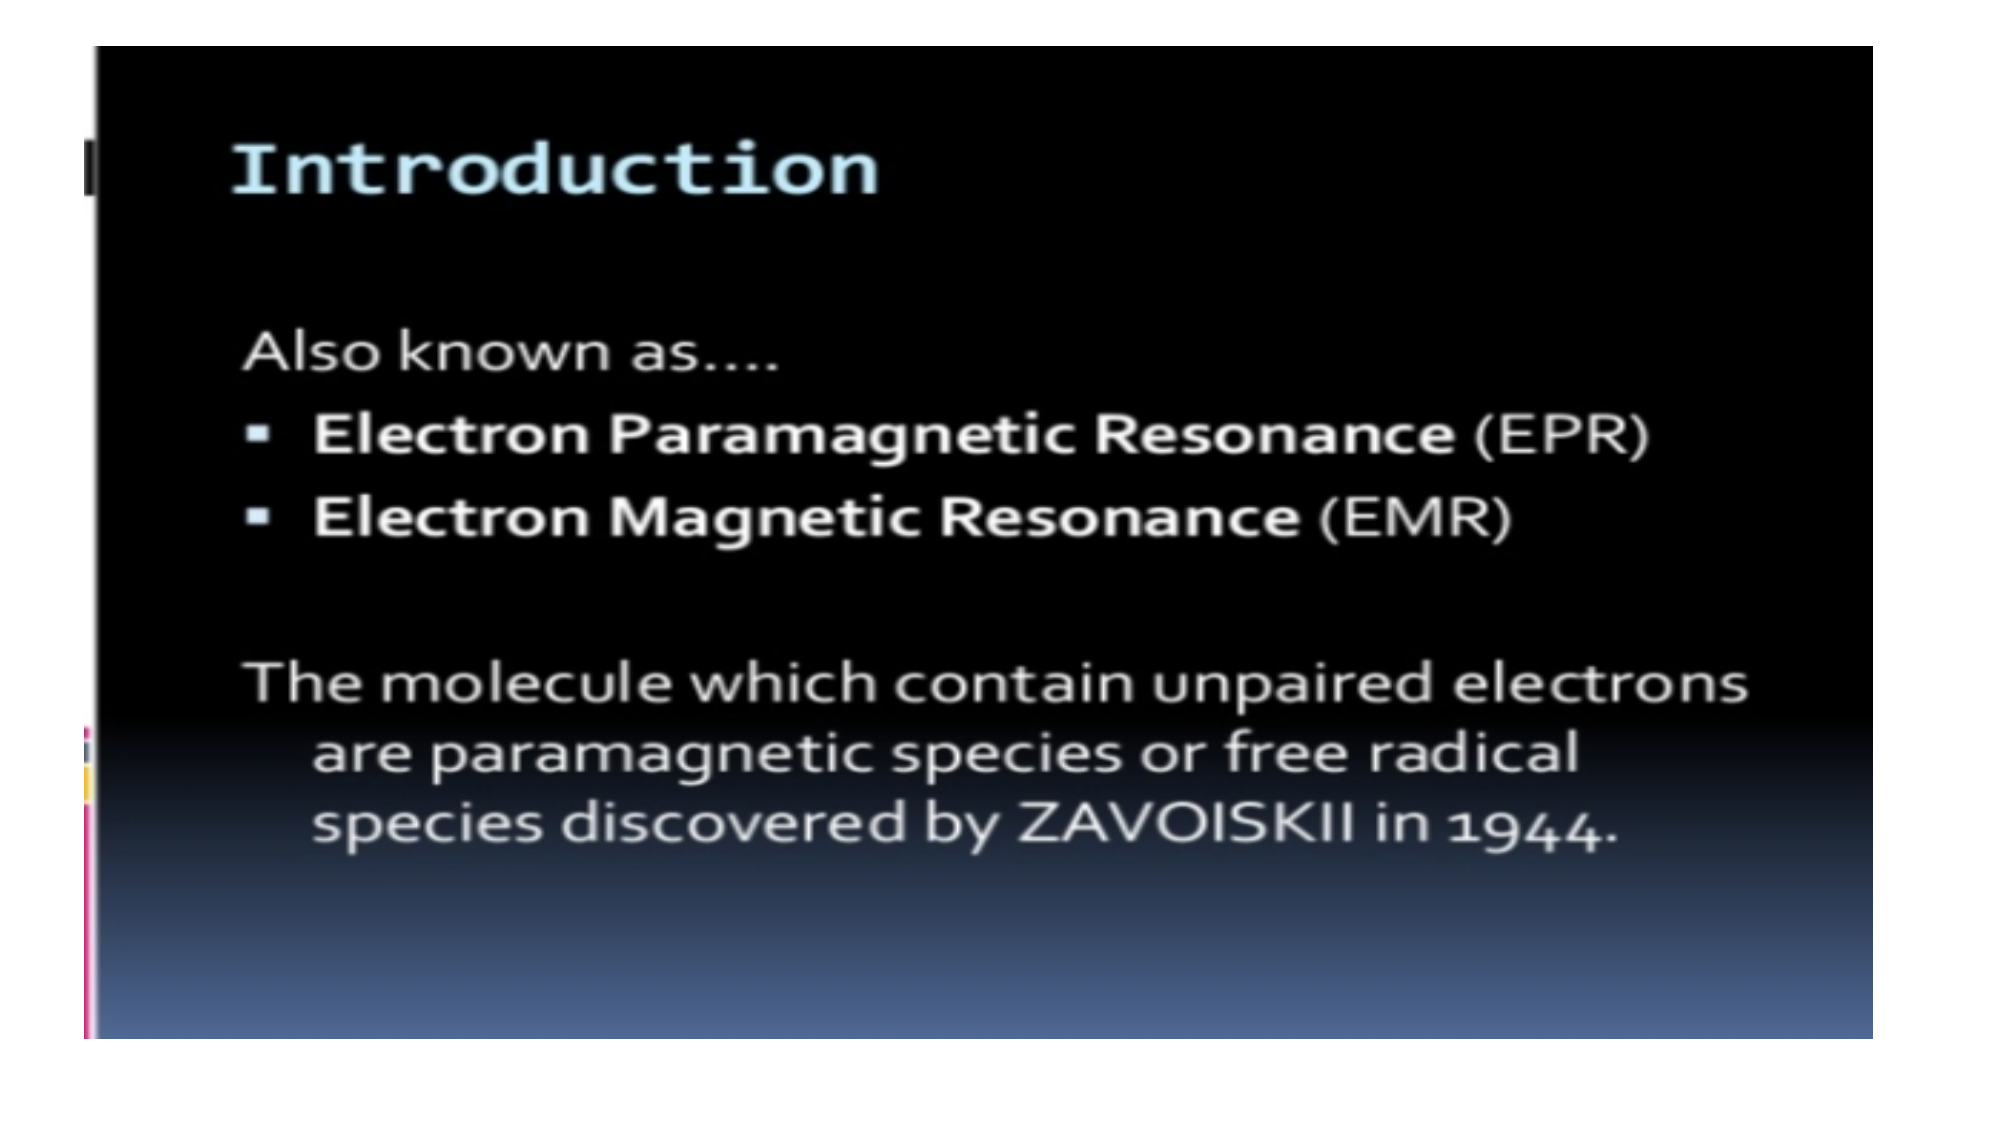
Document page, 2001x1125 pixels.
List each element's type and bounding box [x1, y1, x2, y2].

list [84, 46, 1873, 1039]
